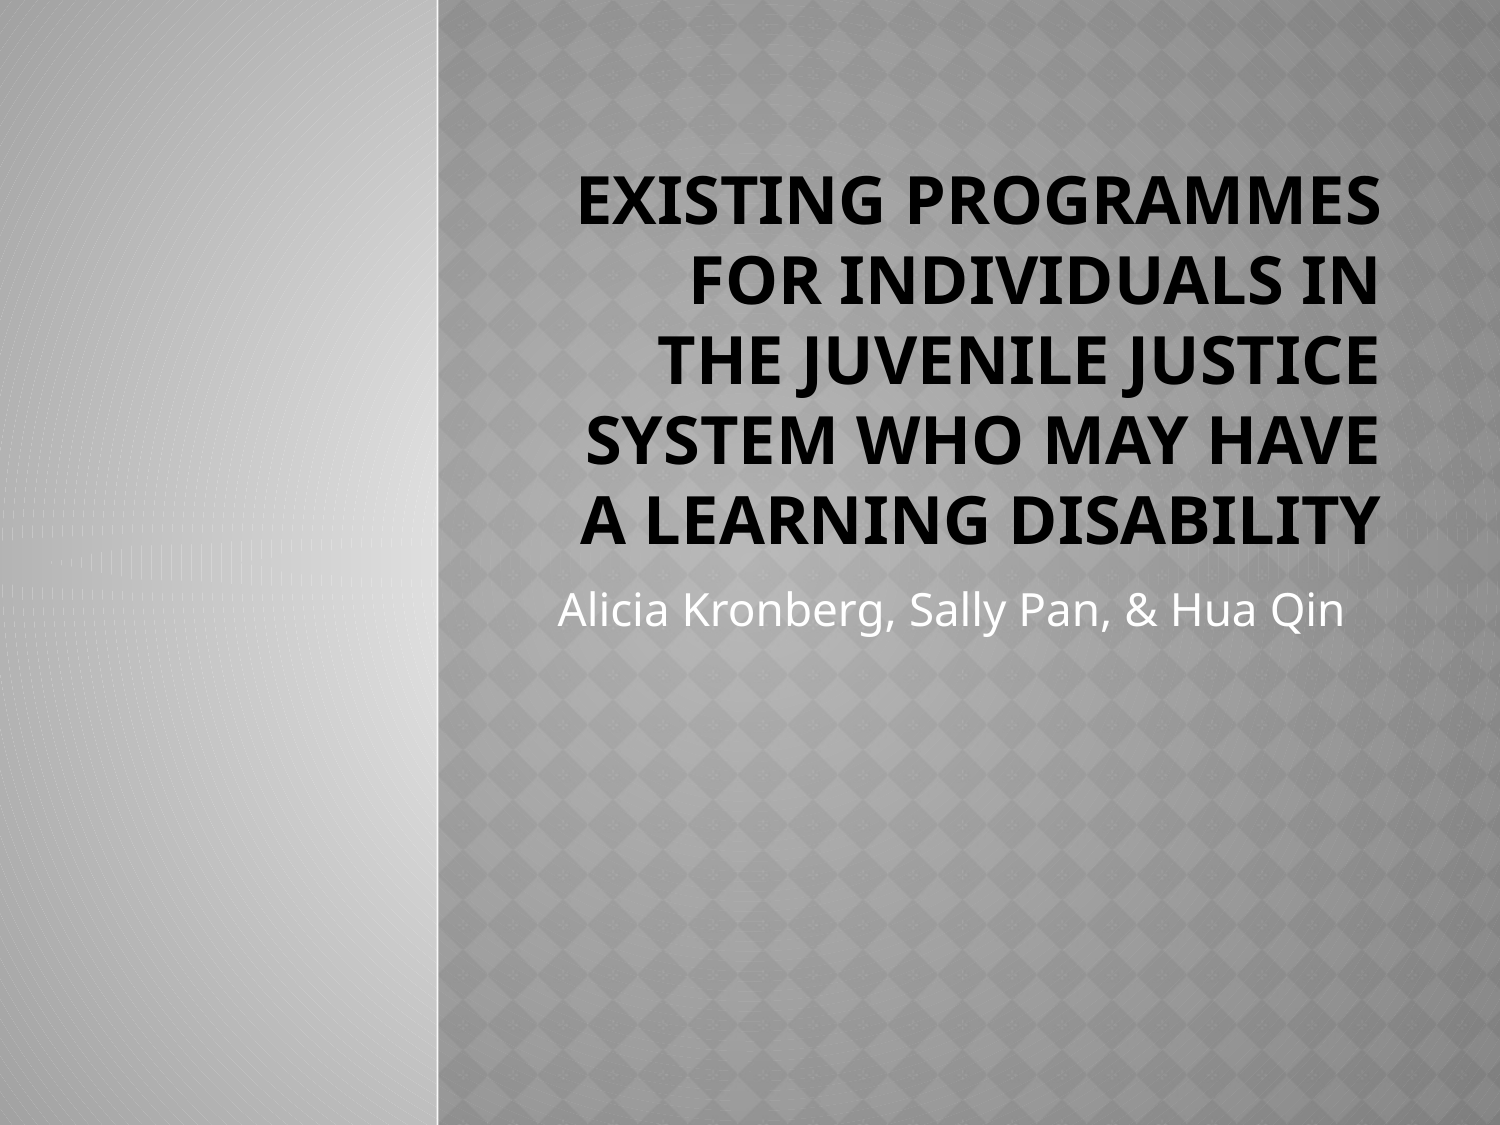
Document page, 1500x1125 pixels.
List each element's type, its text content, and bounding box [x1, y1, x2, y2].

title Existing Programmes for individuals in the Juvenile Justice system who may have a Learning Disability [552, 87, 1390, 558]
subtitle Alicia Kronberg, Sally Pan, & Hua Qin [550, 580, 1390, 762]
